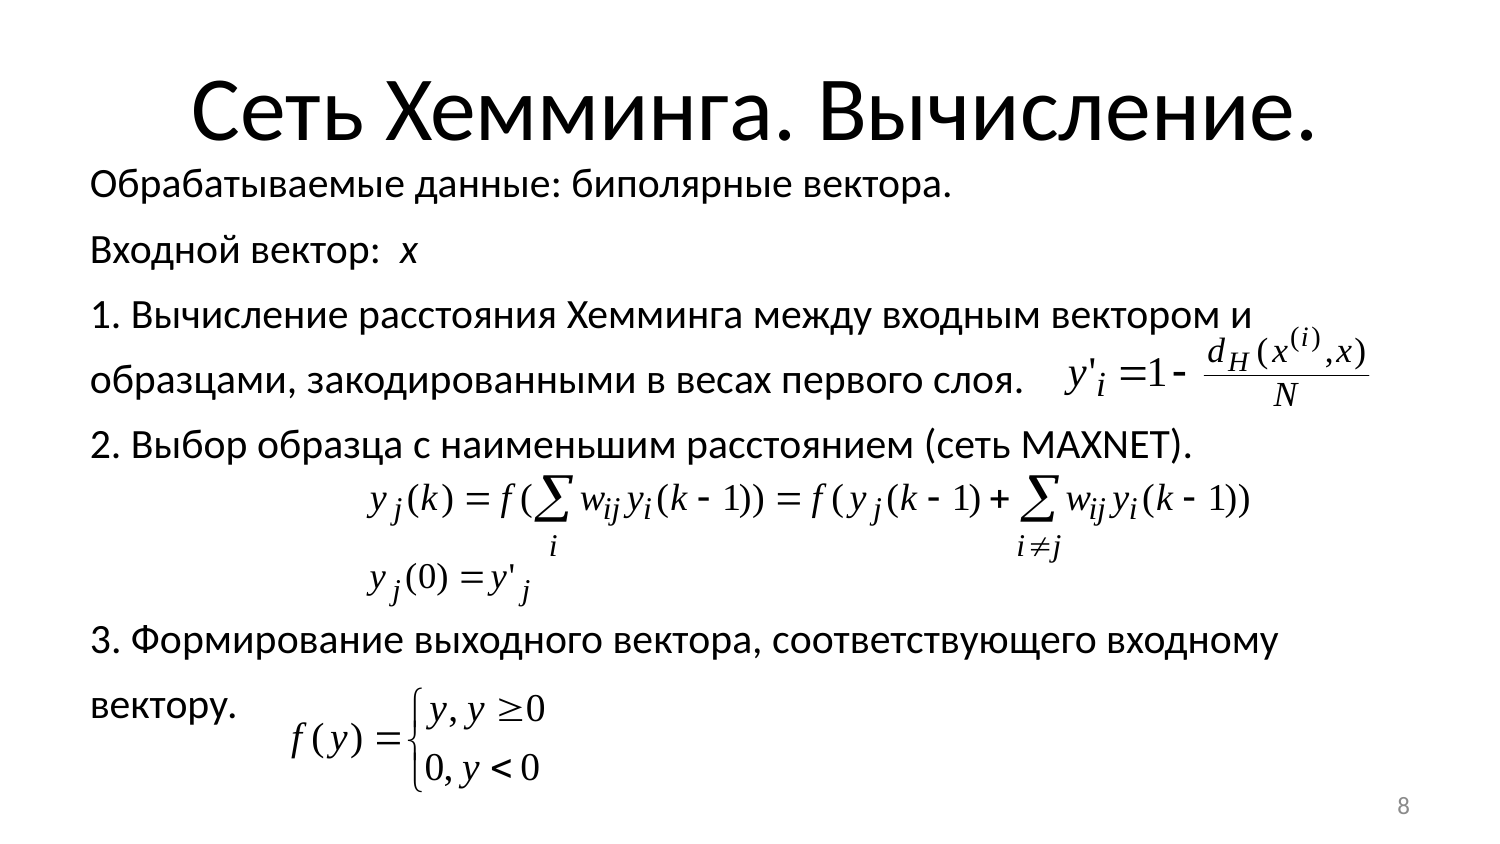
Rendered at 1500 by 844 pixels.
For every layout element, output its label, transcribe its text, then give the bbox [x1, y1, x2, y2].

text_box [359, 468, 1259, 571]
text_box Обрабатываемые данные: биполярные вектора. Входной вектор: x 1. Вычисление расстояния Хемминга между входным вектором и образцами, закодированными в весах первого слоя. 2. Выбор образца с наименьшим расстоянием (сеть MAXNET). 3. Формирование выходного вектора, соответствующего входному вектору. [74, 148, 1413, 734]
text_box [1056, 315, 1377, 415]
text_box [277, 681, 552, 800]
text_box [359, 539, 538, 616]
slide_number 8 [1074, 782, 1425, 827]
title Сеть Хемминга. Вычисление. [41, 33, 1471, 175]
